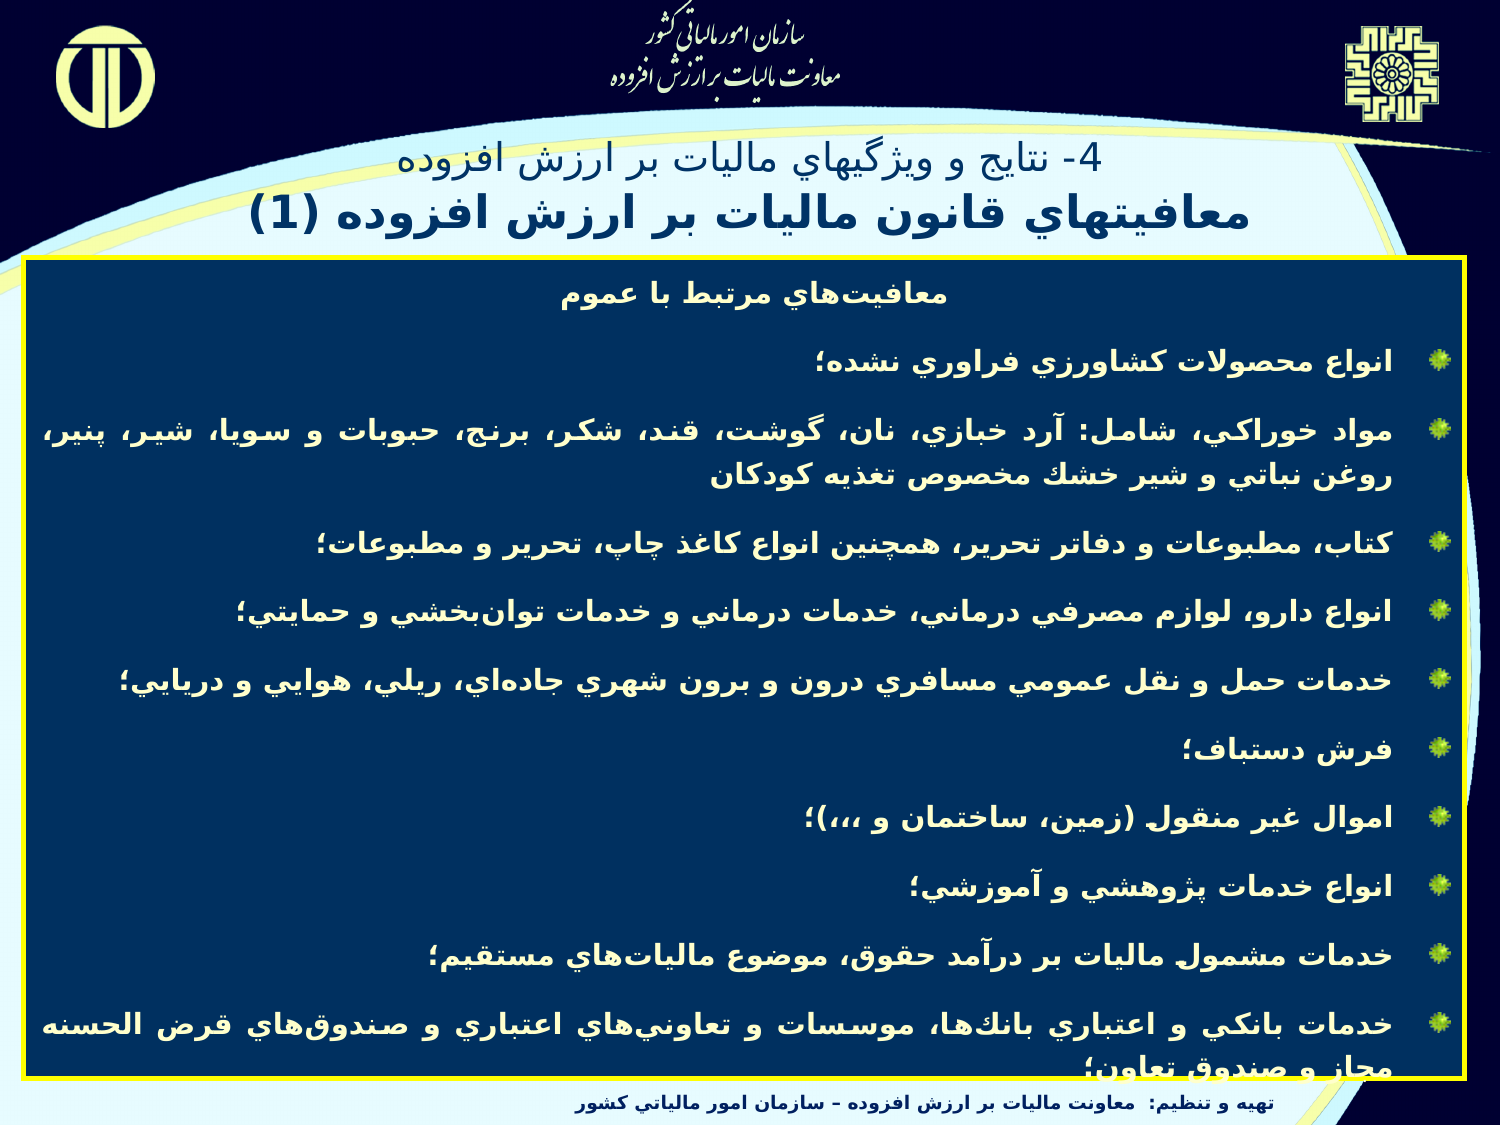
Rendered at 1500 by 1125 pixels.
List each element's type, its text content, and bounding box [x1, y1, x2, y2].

picture [1429, 806, 1451, 827]
picture [1429, 668, 1451, 689]
picture [1429, 599, 1451, 621]
picture [0, 270, 1500, 1125]
picture [1429, 1012, 1451, 1033]
picture [1429, 737, 1451, 758]
picture [0, 0, 1500, 124]
picture [1429, 531, 1451, 552]
title معافيتهاي قانون ماليات بر ارزش افزوده (1) [0, 187, 1500, 270]
list معافيت‌هاي مرتبط با عموم انواع محصولات کشاورزي فراوري نشده؛ مواد خوراکي، شامل: آرد خبازي، نان،‌ گوشت، قند، شكر،‌ برنج، حبوبات و سويا،‌ شير،‌ پنير، روغن نباتي و شير خشك مخصوص تغذيه كودكان کتاب، مطبوعات و دفاتر تحرير، همچنين انواع کاغذ چاپ، تحرير و مطبوعات؛ انواع دارو، لوازم مصرفي درماني، خدمات درماني و خدمات توان‌‌بخشي و حمايتي؛ خدمات حمل و نقل عمومي مسافري درون و برون شهري جاده‌اي،‌ ريلي،‌ هوايي و دريايي؛ فرش دستباف؛ اموال غير منقول (زمين، ساختمان و ،،،)؛ انواع خدمات پژوهشي و آموزشي؛ خدمات مشمول ماليات بر درآمد حقوق، موضوع ماليات‌هاي مستقيم؛ خدمات بانكي و اعتباري بانك‌ها،‌ موسسات و تعاوني‌هاي اعتباري و صندوق‌هاي قرض الحسنه مجاز و صندوق تعاون؛ [23, 257, 1465, 1079]
picture [1429, 349, 1451, 371]
picture [1429, 418, 1451, 440]
text_box 4- نتايج و ويژگيهاي ماليات بر ارزش افزوده [0, 124, 1500, 187]
picture [1429, 943, 1451, 964]
picture [1429, 874, 1451, 896]
